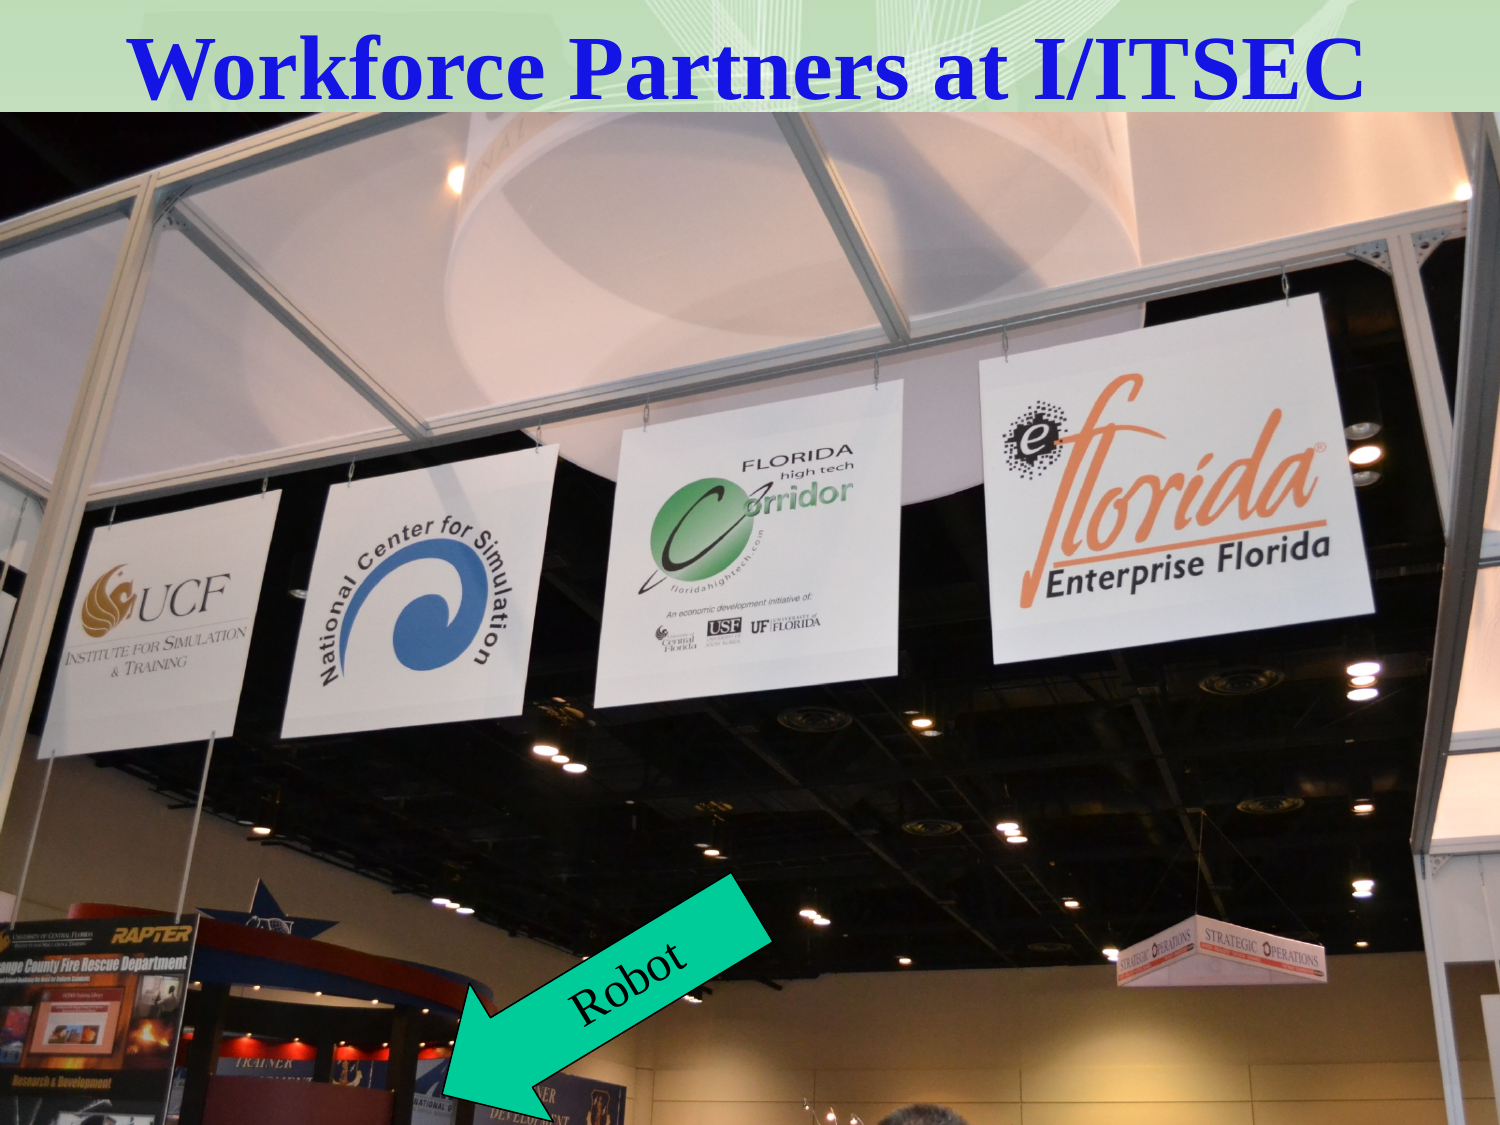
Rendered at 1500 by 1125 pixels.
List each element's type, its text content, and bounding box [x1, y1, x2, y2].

text_box Workforce Partners at I/ITSEC [13, 0, 1482, 110]
picture [0, 0, 1500, 1125]
